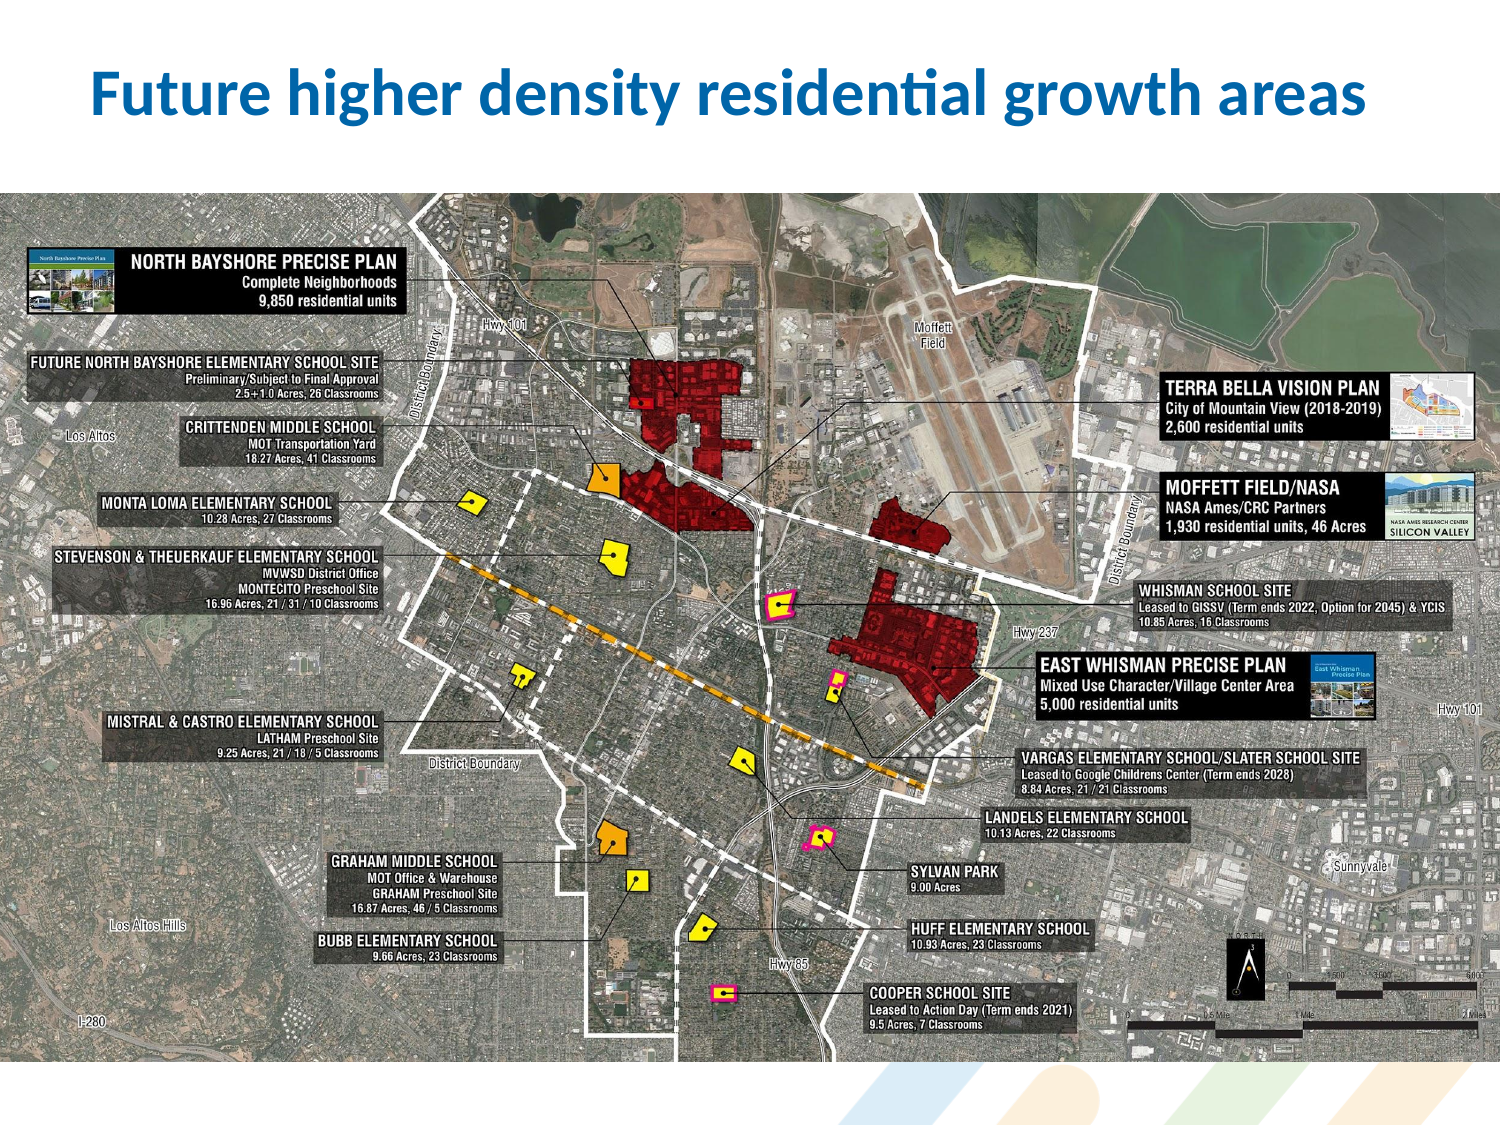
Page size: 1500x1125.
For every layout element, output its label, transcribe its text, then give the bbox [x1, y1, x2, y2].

title Future higher density residential growth areas [75, 45, 1425, 191]
picture [0, 192, 1500, 1062]
